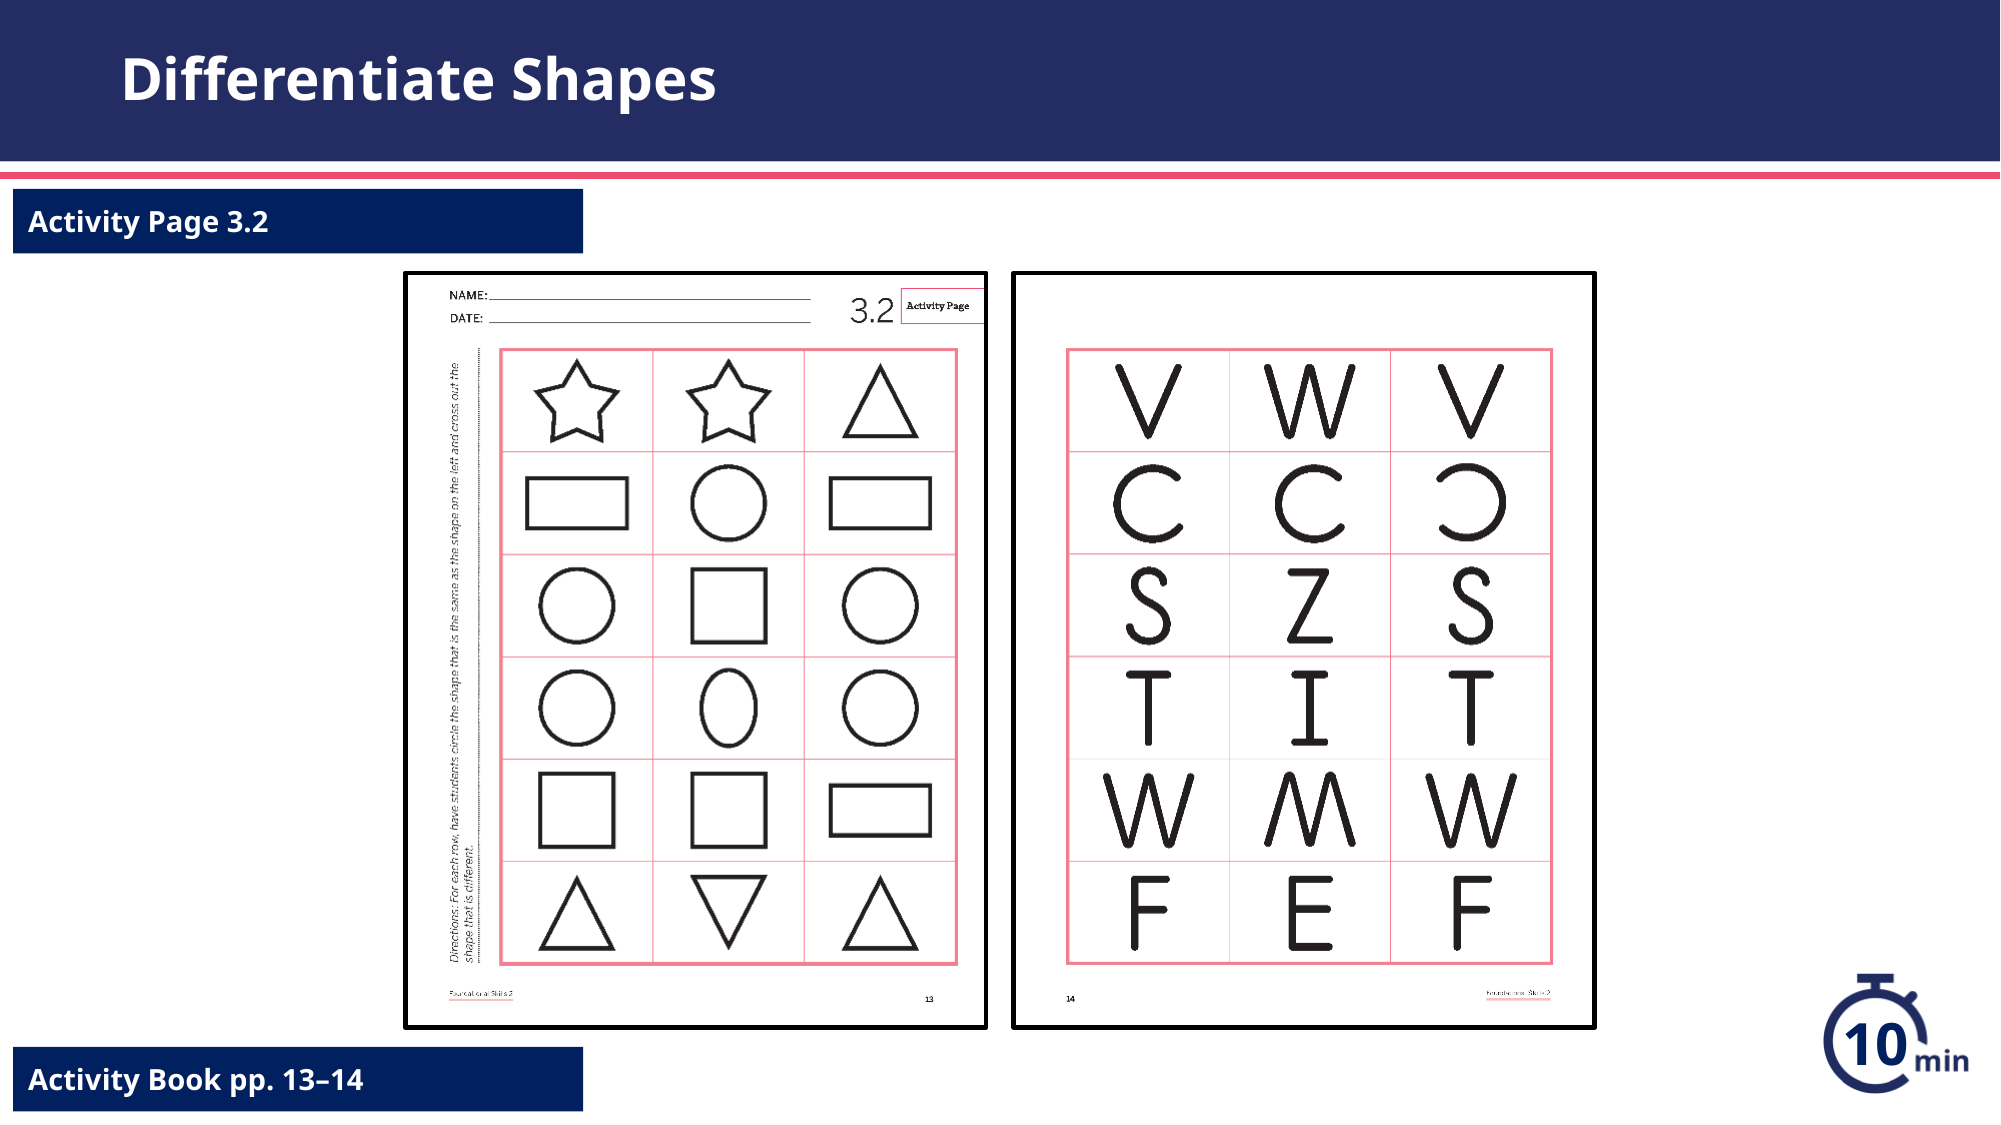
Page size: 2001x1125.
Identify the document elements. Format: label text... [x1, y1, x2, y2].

list Activity Book pp. 13–14 [13, 1046, 584, 1112]
title Differentiate Shapes [0, 0, 2000, 162]
list Activity Page 3.2 [13, 189, 584, 254]
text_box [1823, 972, 1986, 1094]
picture [0, 0, 2001, 1125]
